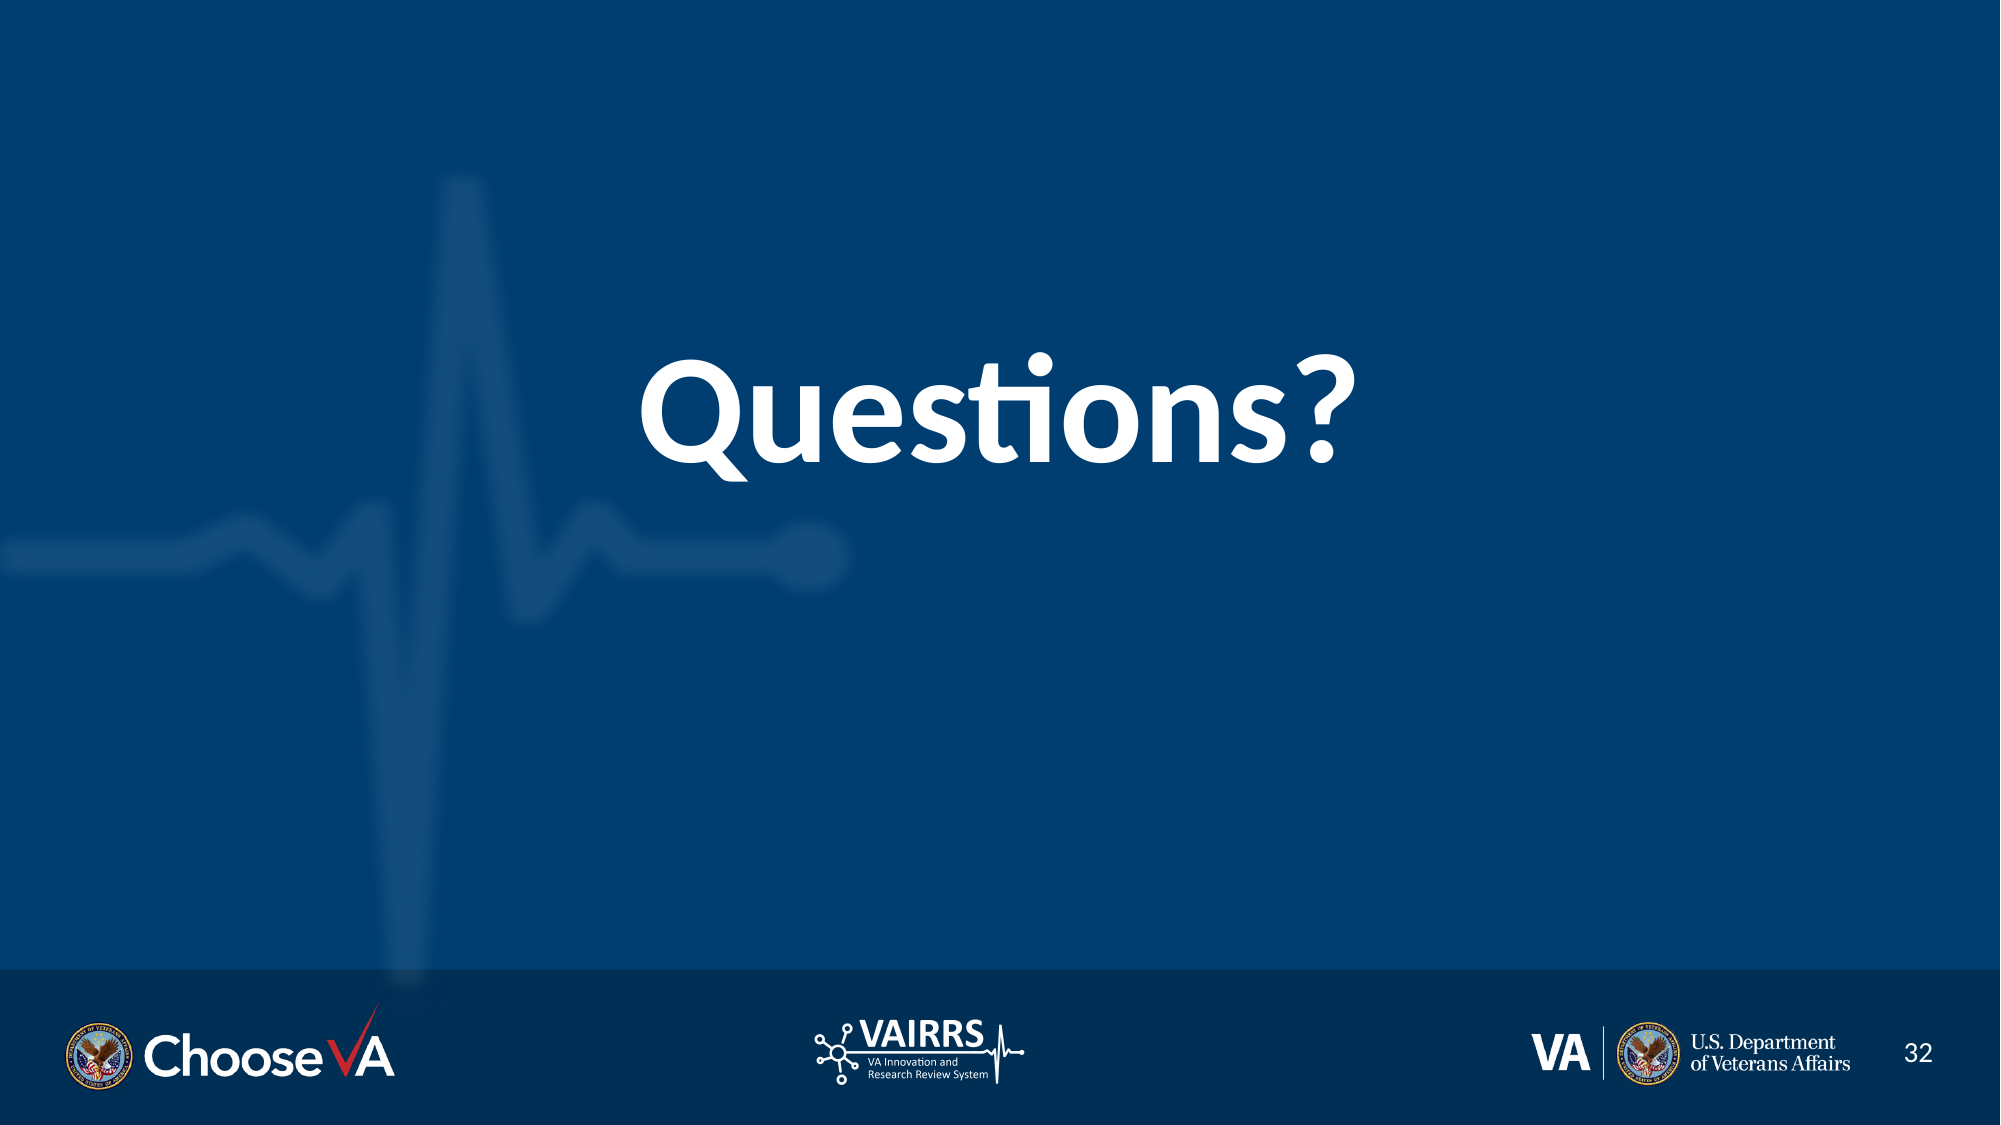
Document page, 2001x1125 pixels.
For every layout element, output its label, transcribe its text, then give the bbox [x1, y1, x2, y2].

title Questions? [118, 212, 1882, 612]
picture [64, 1001, 395, 1091]
picture [1531, 981, 1850, 1110]
picture [786, 946, 1049, 1125]
